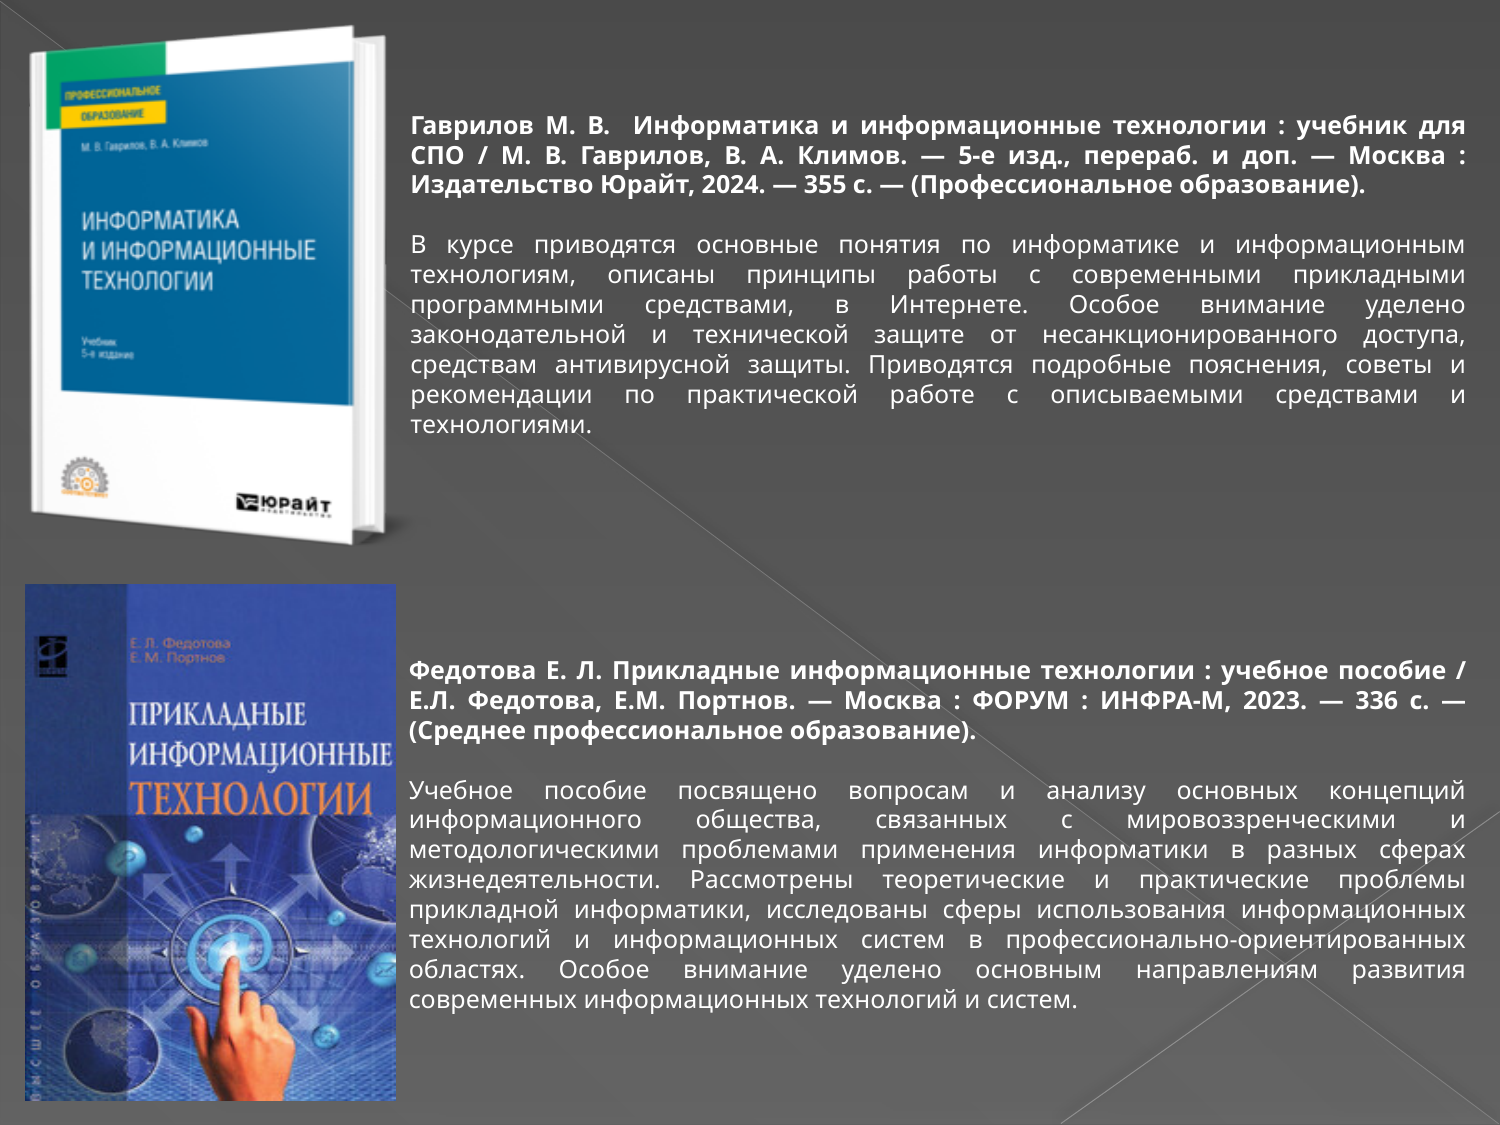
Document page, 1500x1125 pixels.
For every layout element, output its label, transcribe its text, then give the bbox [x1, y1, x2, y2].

text_box Федотова Е. Л. Прикладные информационные технологии : учебное пособие / Е.Л. Федотова, Е.М. Портнов. — Москва : ФОРУМ : ИНФРА-М, 2023. — 336 с. — (Среднее профессиональное образование). Учебное пособие посвящено вопросам и анализу основных концепций информационного общества, связанных с мировоззренческими и методологическими проблемами применения информатики в разных сферах жизнедеятельности. Рассмотрены теоретические и практические проблемы прикладной информатики, исследованы сферы использования информационных технологий и информационных систем в профессионально-ориентированных областях. Особое внимание уделено основным направлениям развития современных информационных технологий и систем. [401, 646, 1483, 1021]
picture [0, 0, 432, 1101]
text_box Гаврилов М. В. Информатика и информационные технологии : учебник для СПО / М. В. Гаврилов, В. А. Климов. — 5-е изд., перераб. и доп. — Москва : Издательство Юрайт, 2024. — 355 с. — (Профессиональное образование). В курсе приводятся основные понятия по информатике и информационным технологиям, описаны принципы работы с современными прикладными программными средствами, в Интернете. Особое внимание уделено законодательной и технической защите от несанкционированного доступа, средствам антивирусной защиты. Приводятся подробные пояснения, советы и рекомендации по практической работе с описываемыми средствами и технологиями. [435, 101, 1483, 446]
